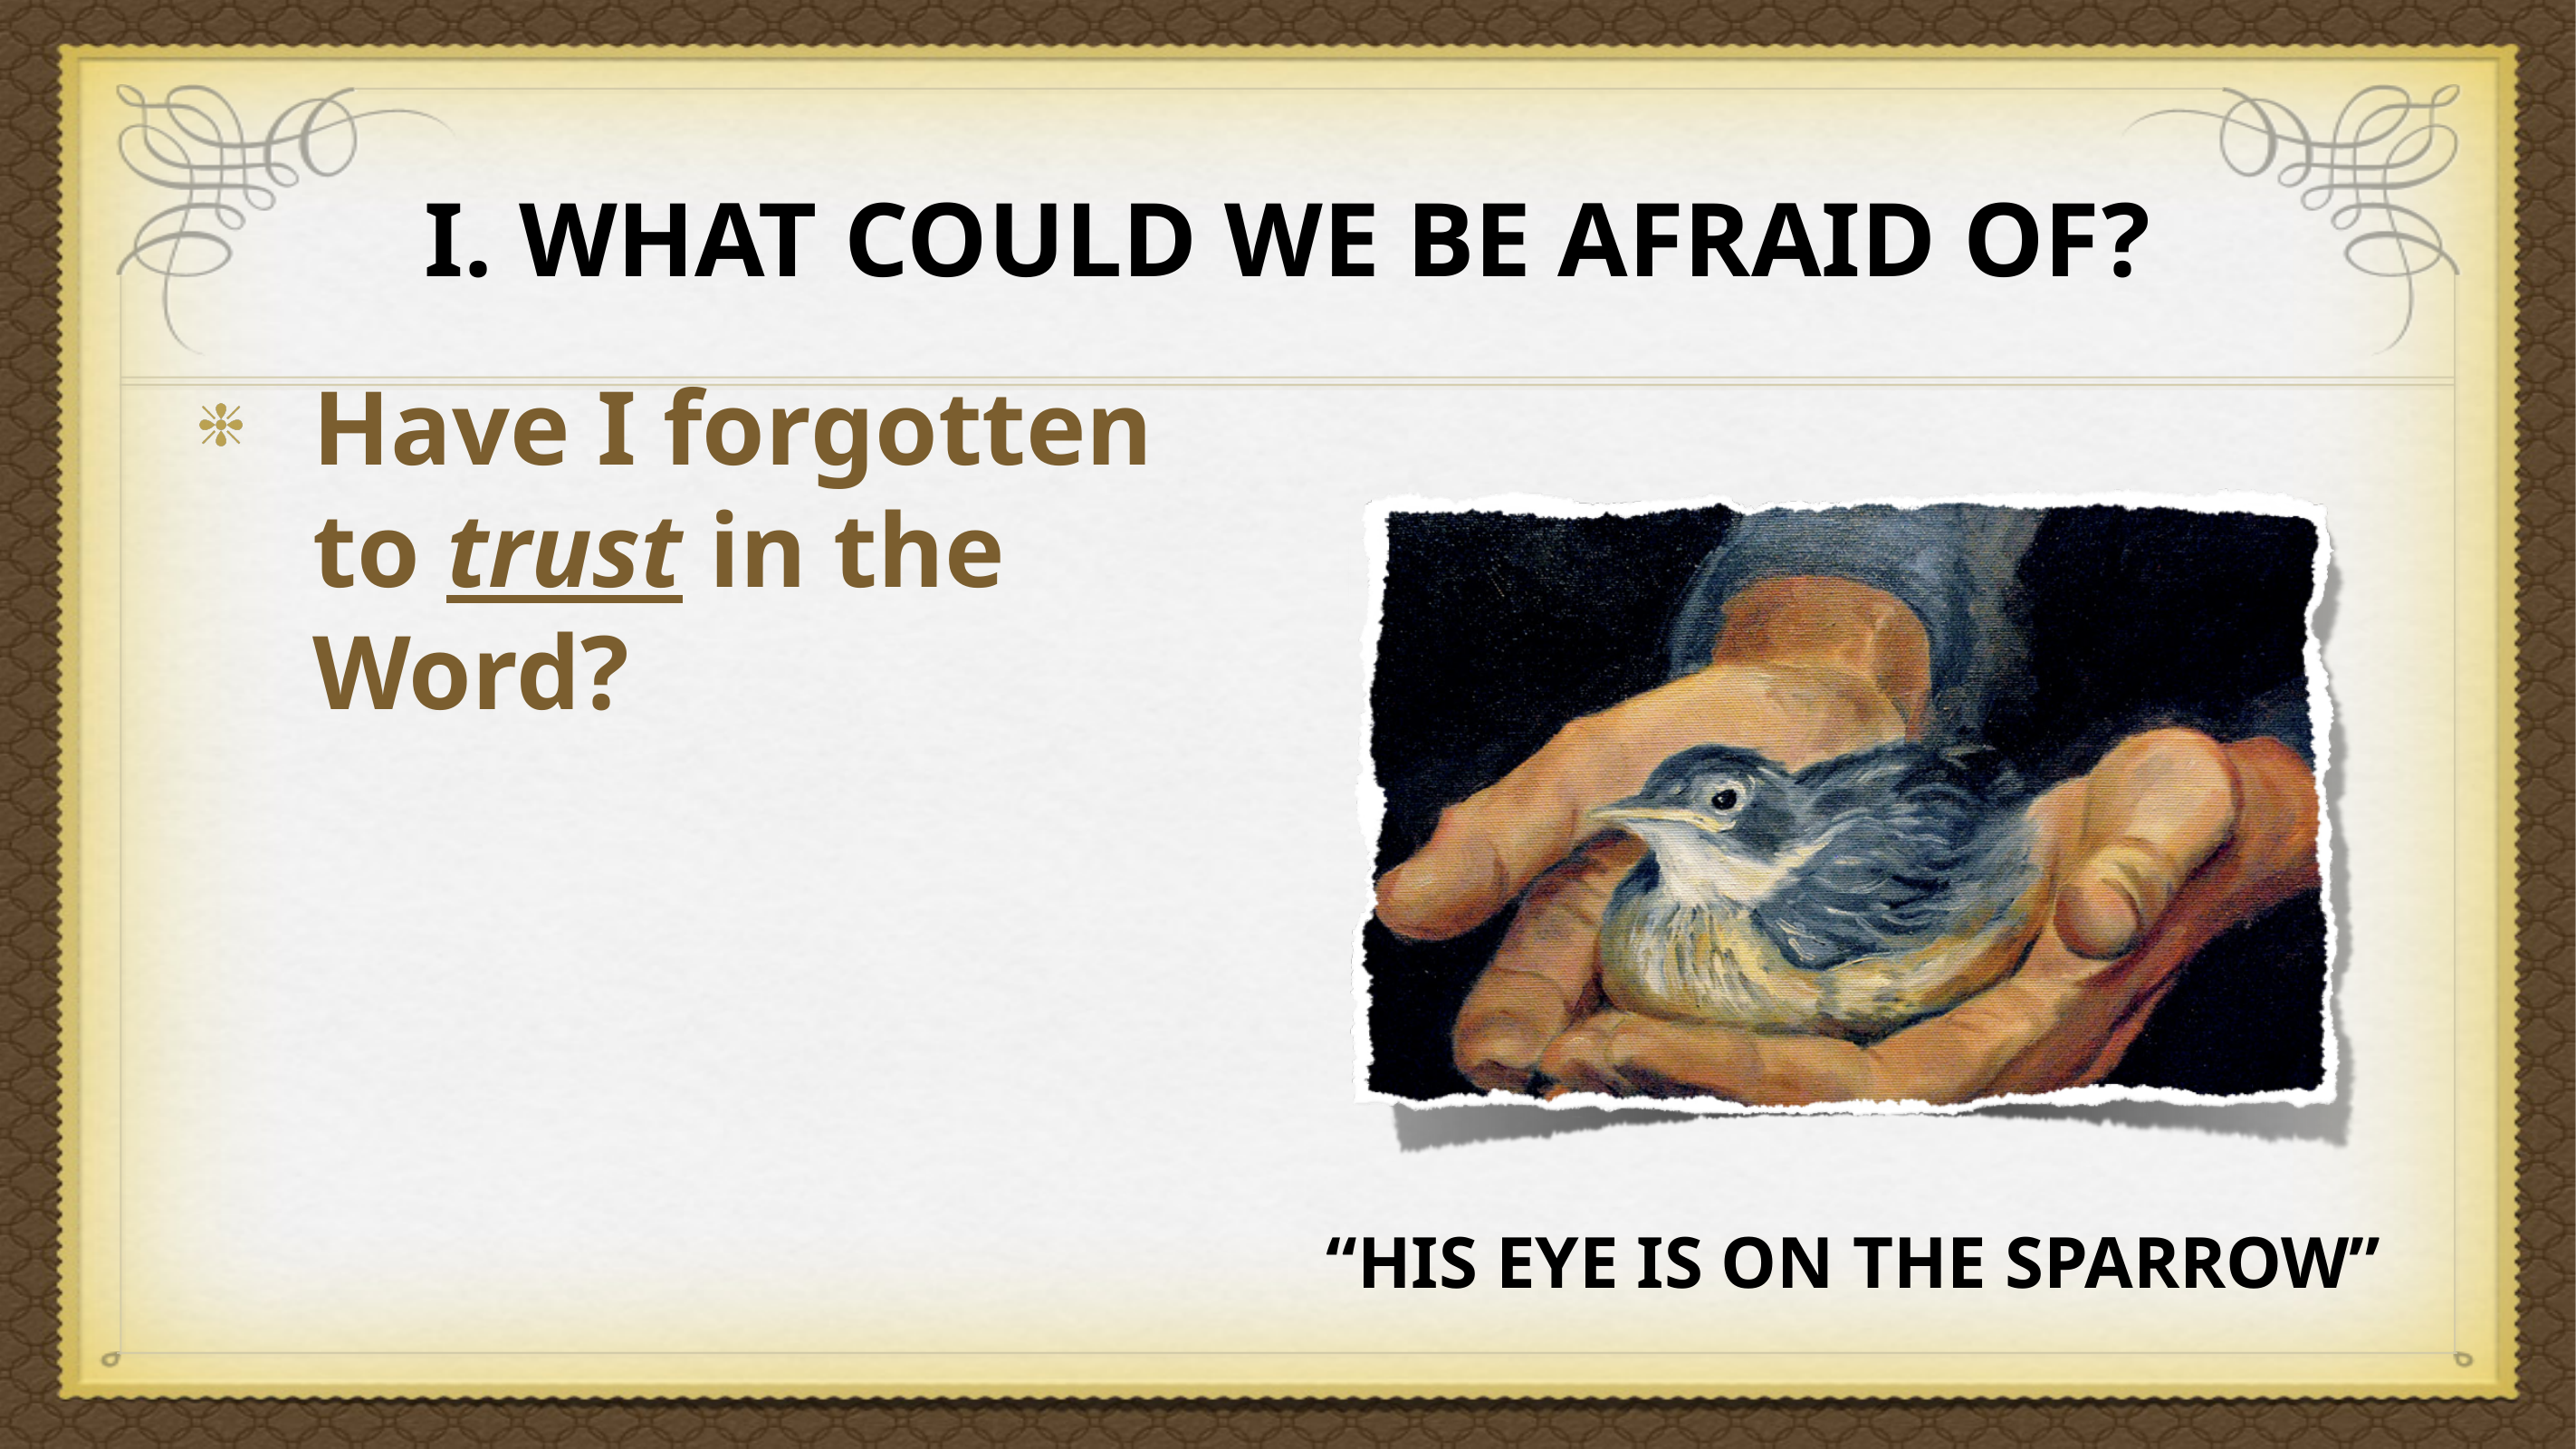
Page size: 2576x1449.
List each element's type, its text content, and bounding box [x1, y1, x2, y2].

text_box “HIS EYE IS ON THE SPARROW” [1316, 1207, 2391, 1313]
title I. WHAT Could we BE AFRAID OF? [225, 121, 2350, 350]
picture [0, 0, 2576, 1449]
list Have I forgotten to trust in the Word? [191, 235, 1288, 1051]
